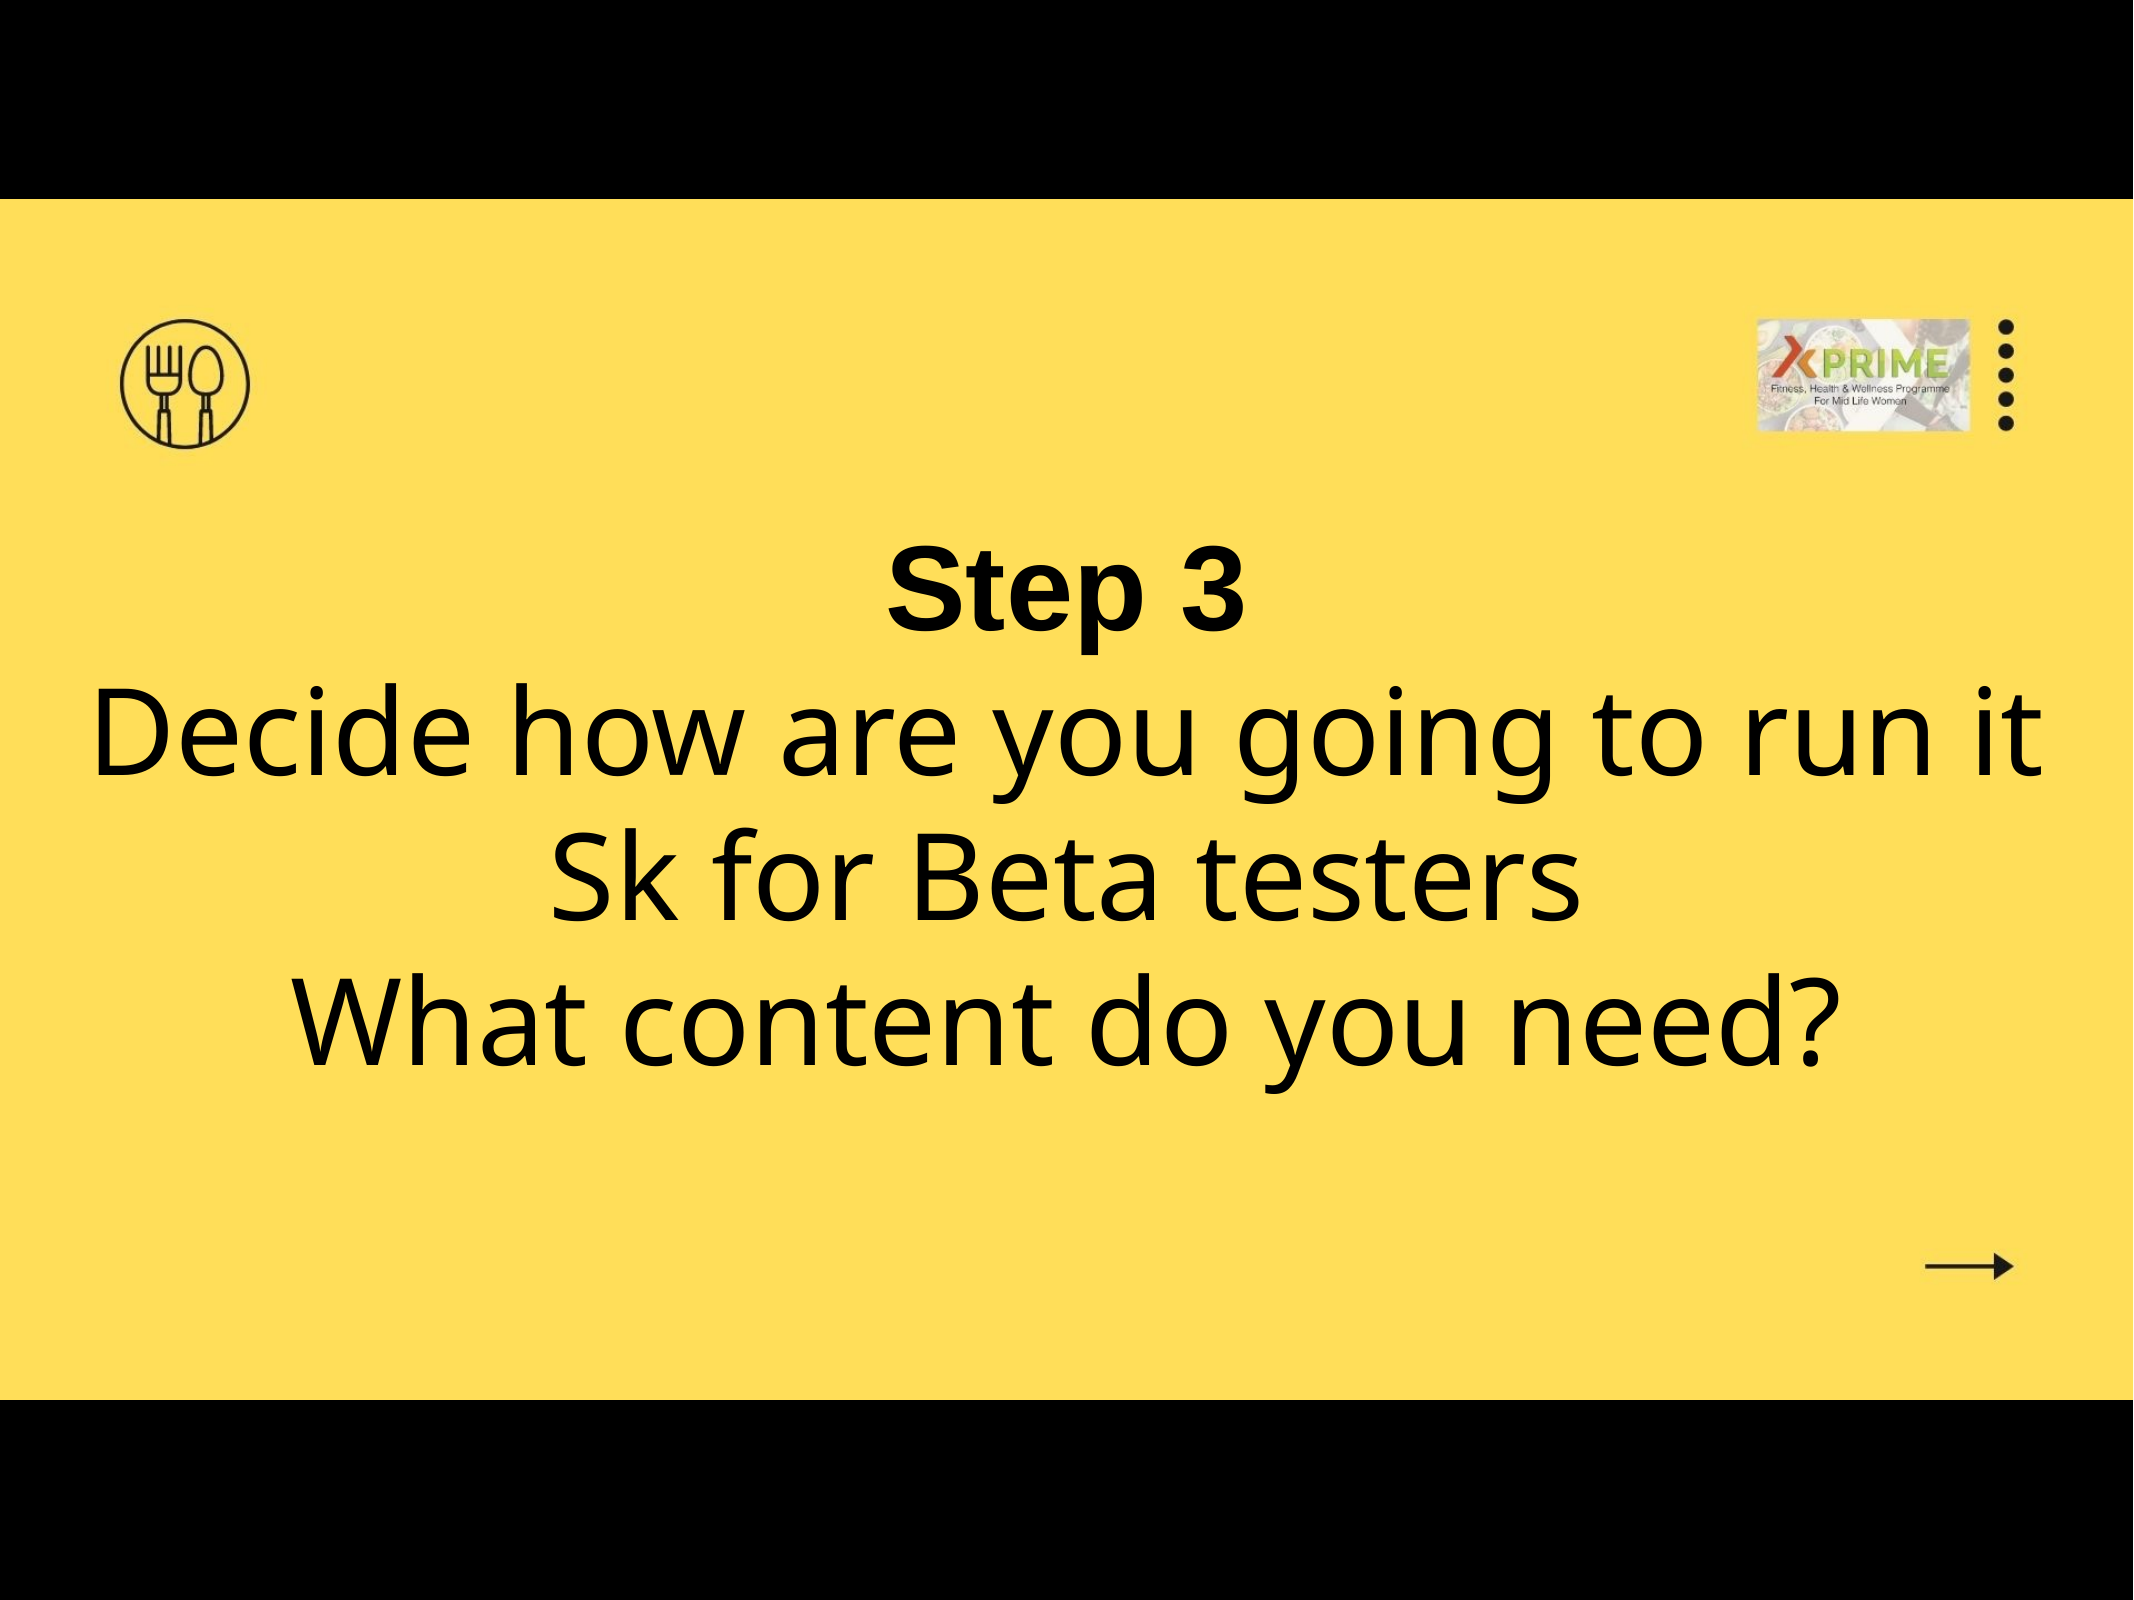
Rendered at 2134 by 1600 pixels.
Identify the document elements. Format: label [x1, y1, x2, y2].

picture [0, 199, 2134, 1401]
